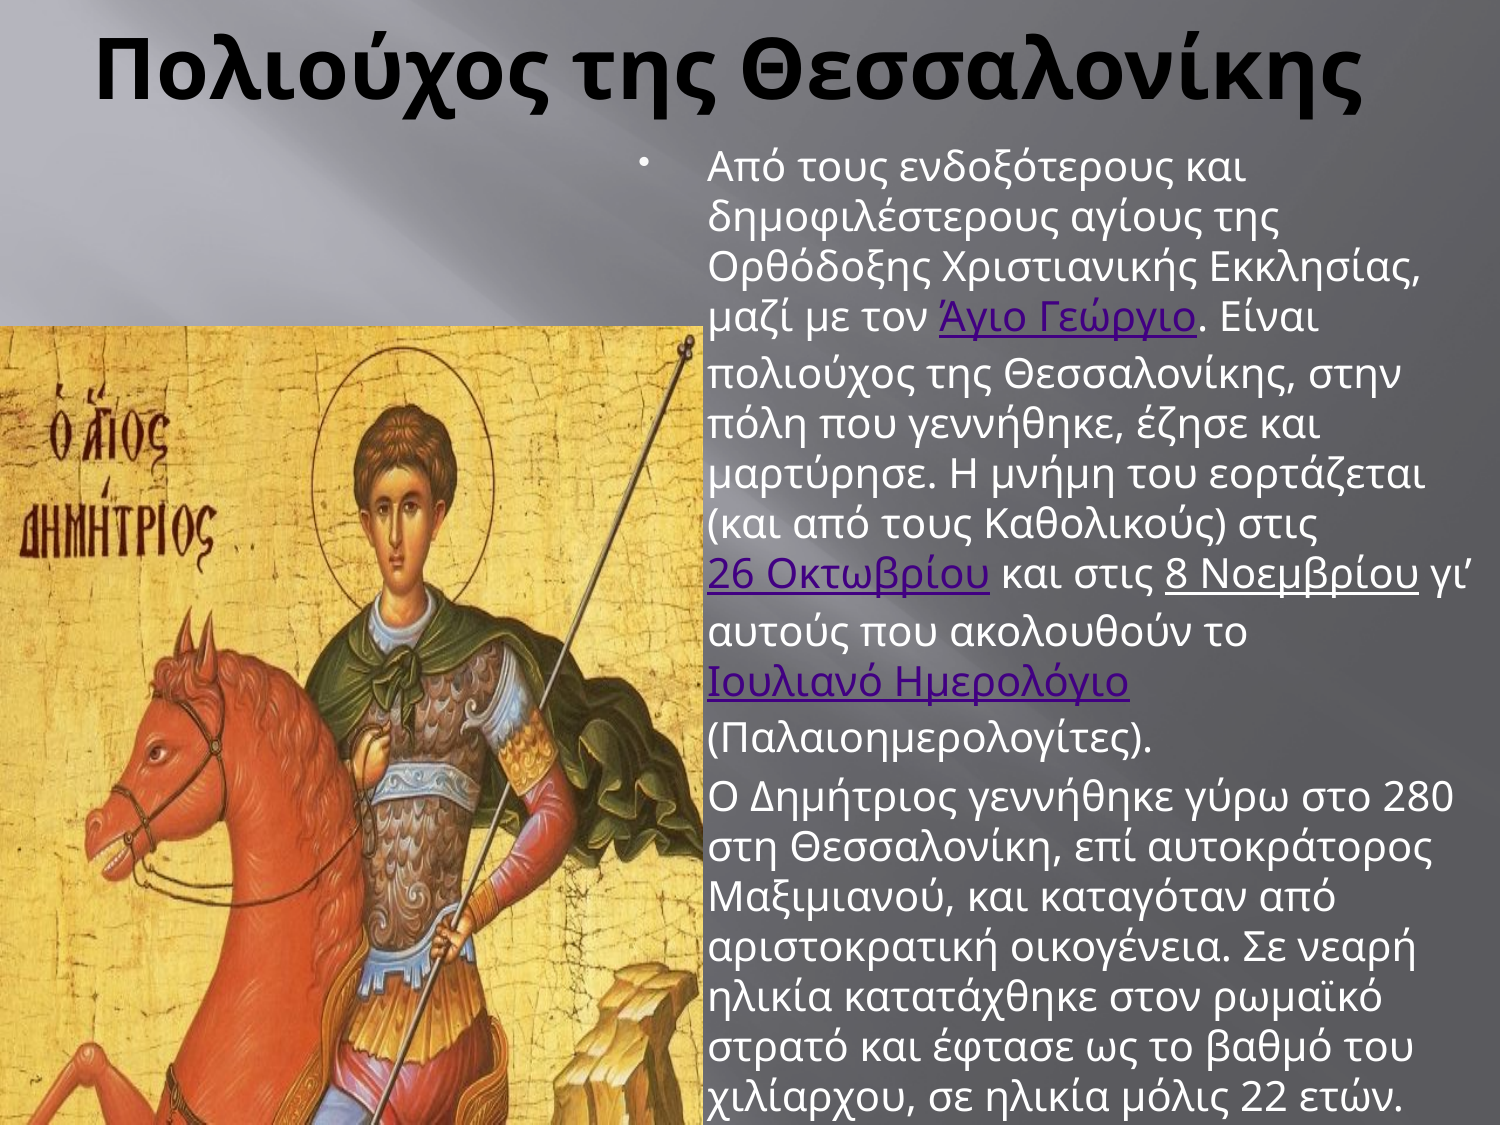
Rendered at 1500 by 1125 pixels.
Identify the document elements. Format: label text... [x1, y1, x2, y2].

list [0, 326, 703, 1125]
title Πολιούχος της Θεσσαλονίκης [53, 0, 1404, 160]
list Από τους ενδοξότερους και δημοφιλέστερους αγίους της Ορθόδοξης Χριστιανικής Εκκλησίας, μαζί με τον Άγιο Γεώργιο. Είναι πολιούχος της Θεσσαλονίκης, στην πόλη που γεννήθηκε, έζησε και μαρτύρησε. Η μνήμη του εορτάζεται (και από τους Καθολικούς) στις 26 Οκτωβρίου και στις 8 Νοεμβρίου γι’ αυτούς που ακολουθούν το Ιουλιανό Ημερολόγιο (Παλαιοημερολογίτες). Ο Δημήτριος γεννήθηκε γύρω στο 280 στη Θεσσαλονίκη, επί αυτοκράτορος Μαξιμιανού, και καταγόταν από αριστοκρατική οικογένεια. Σε νεαρή ηλικία κατατάχθηκε στον ρωμαϊκό στρατό και έφτασε ως το βαθμό του χιλίαρχου, σε ηλικία μόλις 22 ετών. Φύση φιλομαθής και ερευνητική αναζητούσε το υψηλό και το αληθινό και το βρήκε στη χριστιανική πίστη, της οποίας έγινε διαπρύσιος κήρυκας στη Θεσσαλονίκη. [602, 132, 1500, 1125]
